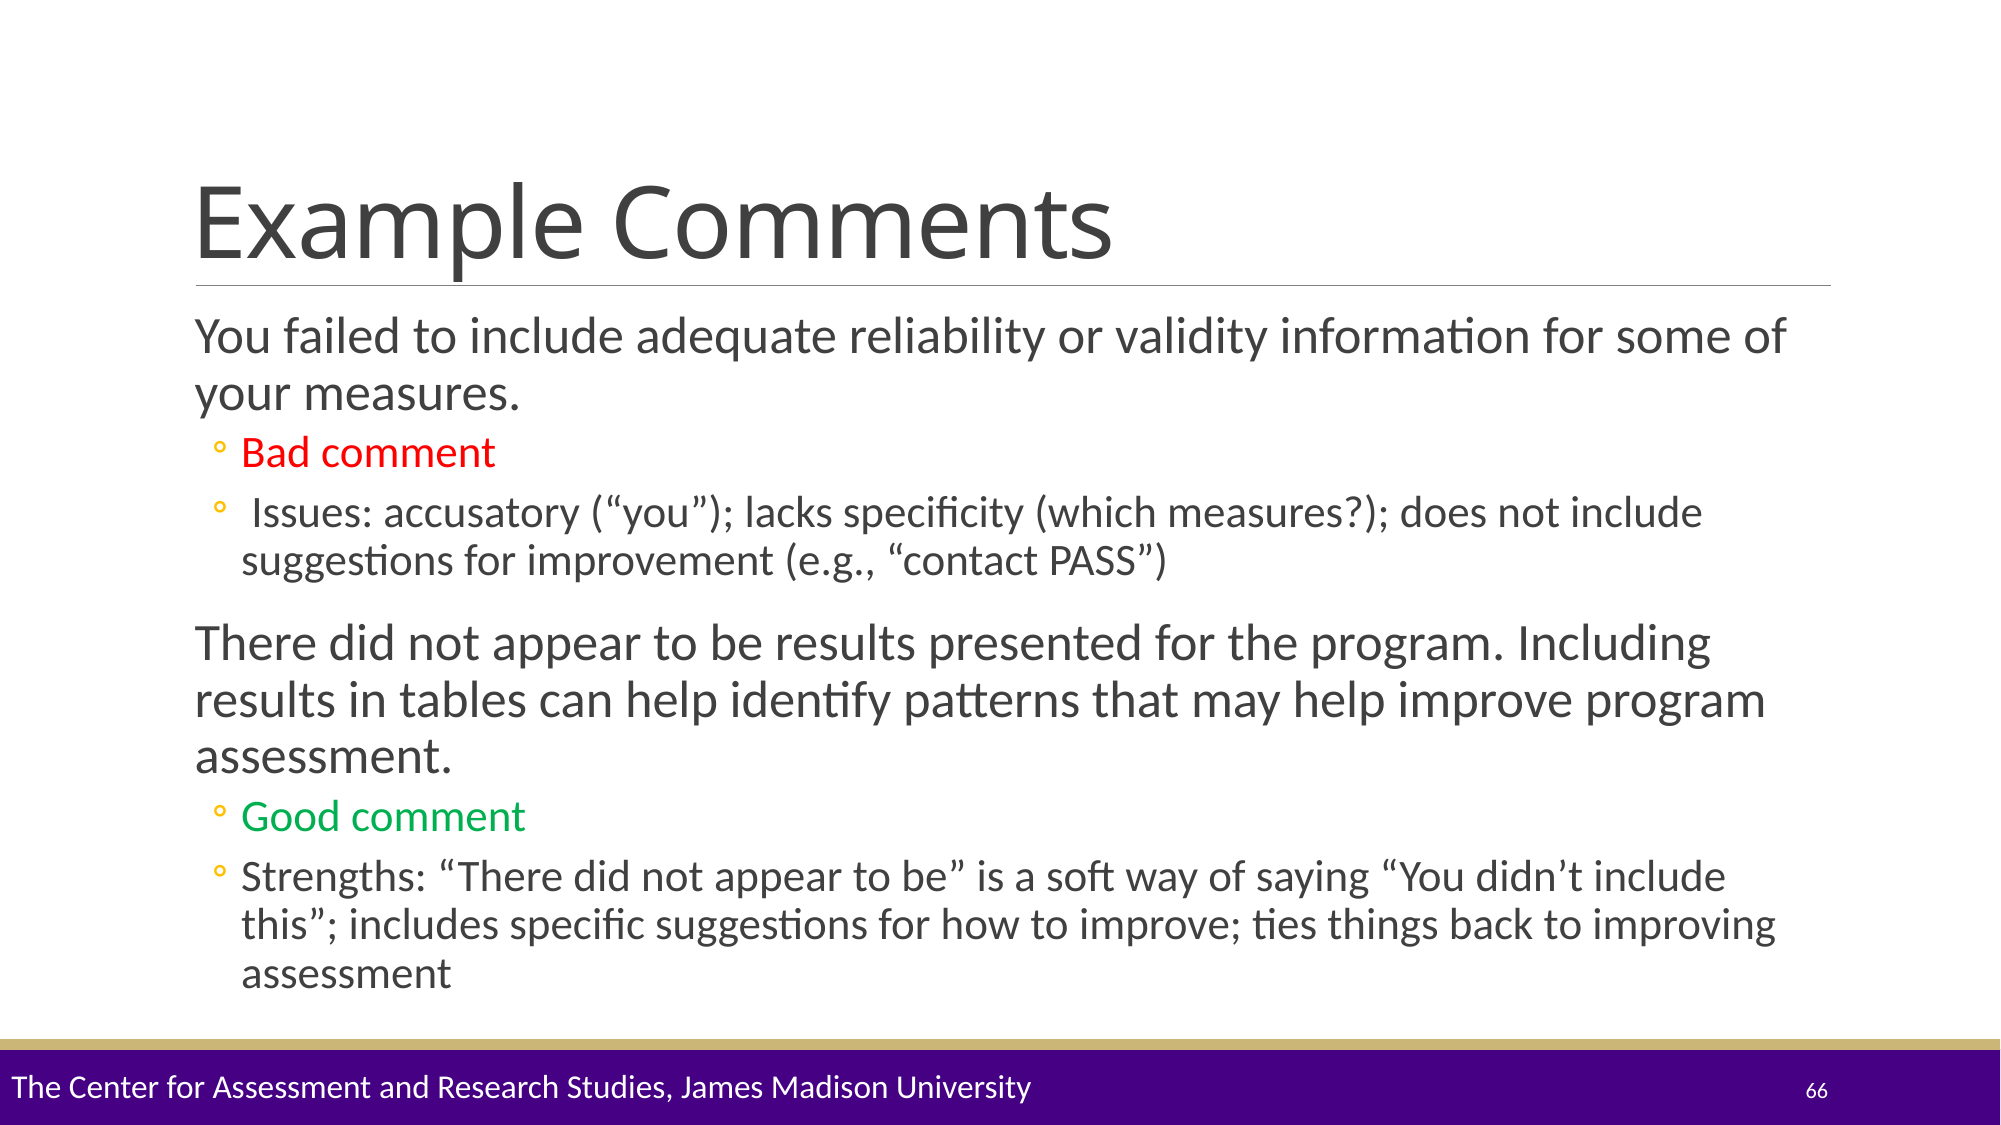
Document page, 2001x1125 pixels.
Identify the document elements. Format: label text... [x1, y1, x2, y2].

slide_number 66 [1624, 1059, 1840, 1120]
footer The Center for Assessment and Research Studies, James Madison University [0, 1059, 1191, 1120]
title Example Comments [180, 47, 1830, 285]
list You failed to include adequate reliability or validity information for some of your measures. Bad comment Issues: accusatory (“you”); lacks specificity (which measures?); does not include suggestions for improvement (e.g., “contact PASS”) There did not appear to be results presented for the program. Including results in tables can help identify patterns that may help improve program assessment. Good comment Strengths: “There did not appear to be” is a soft way of saying “You didn’t include this”; includes specific suggestions for how to improve; ties things back to improving assessment [180, 302, 1830, 1008]
